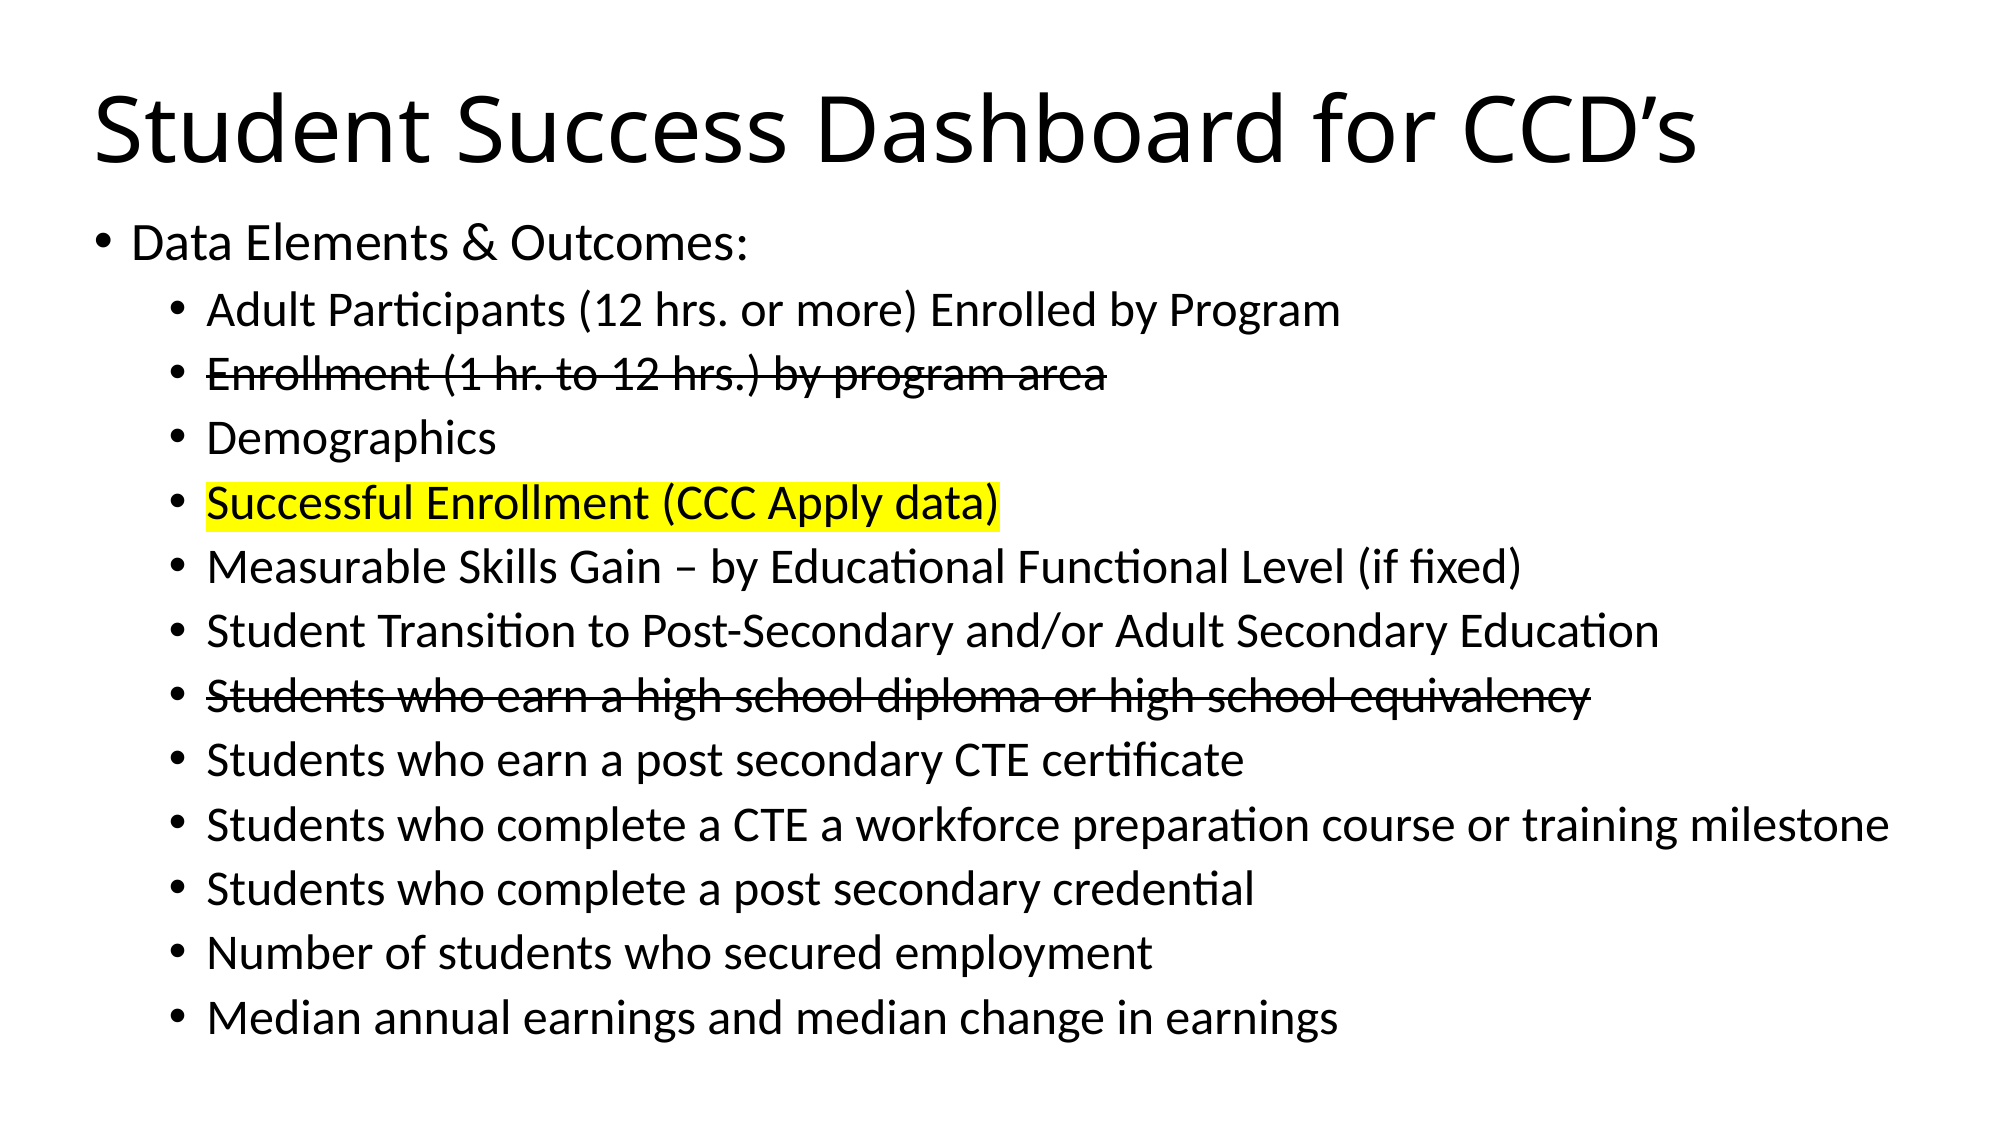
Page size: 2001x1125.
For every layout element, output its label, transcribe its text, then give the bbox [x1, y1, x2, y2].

list Data Elements & Outcomes: Adult Participants (12 hrs. or more) Enrolled by Program Enrollment (1 hr. to 12 hrs.) by program area Demographics Successful Enrollment (CCC Apply data) Measurable Skills Gain – by Educational Functional Level (if fixed) Student Transition to Post-Secondary and/or Adult Secondary Education Students who earn a high school diploma or high school equivalency Students who earn a post secondary CTE certificate Students who complete a CTE a workforce preparation course or training milestone Students who complete a post secondary credential Number of students who secured employment Median annual earnings and median change in earnings [79, 206, 1973, 1089]
title Student Success Dashboard for CCD’s [79, 59, 1950, 206]
